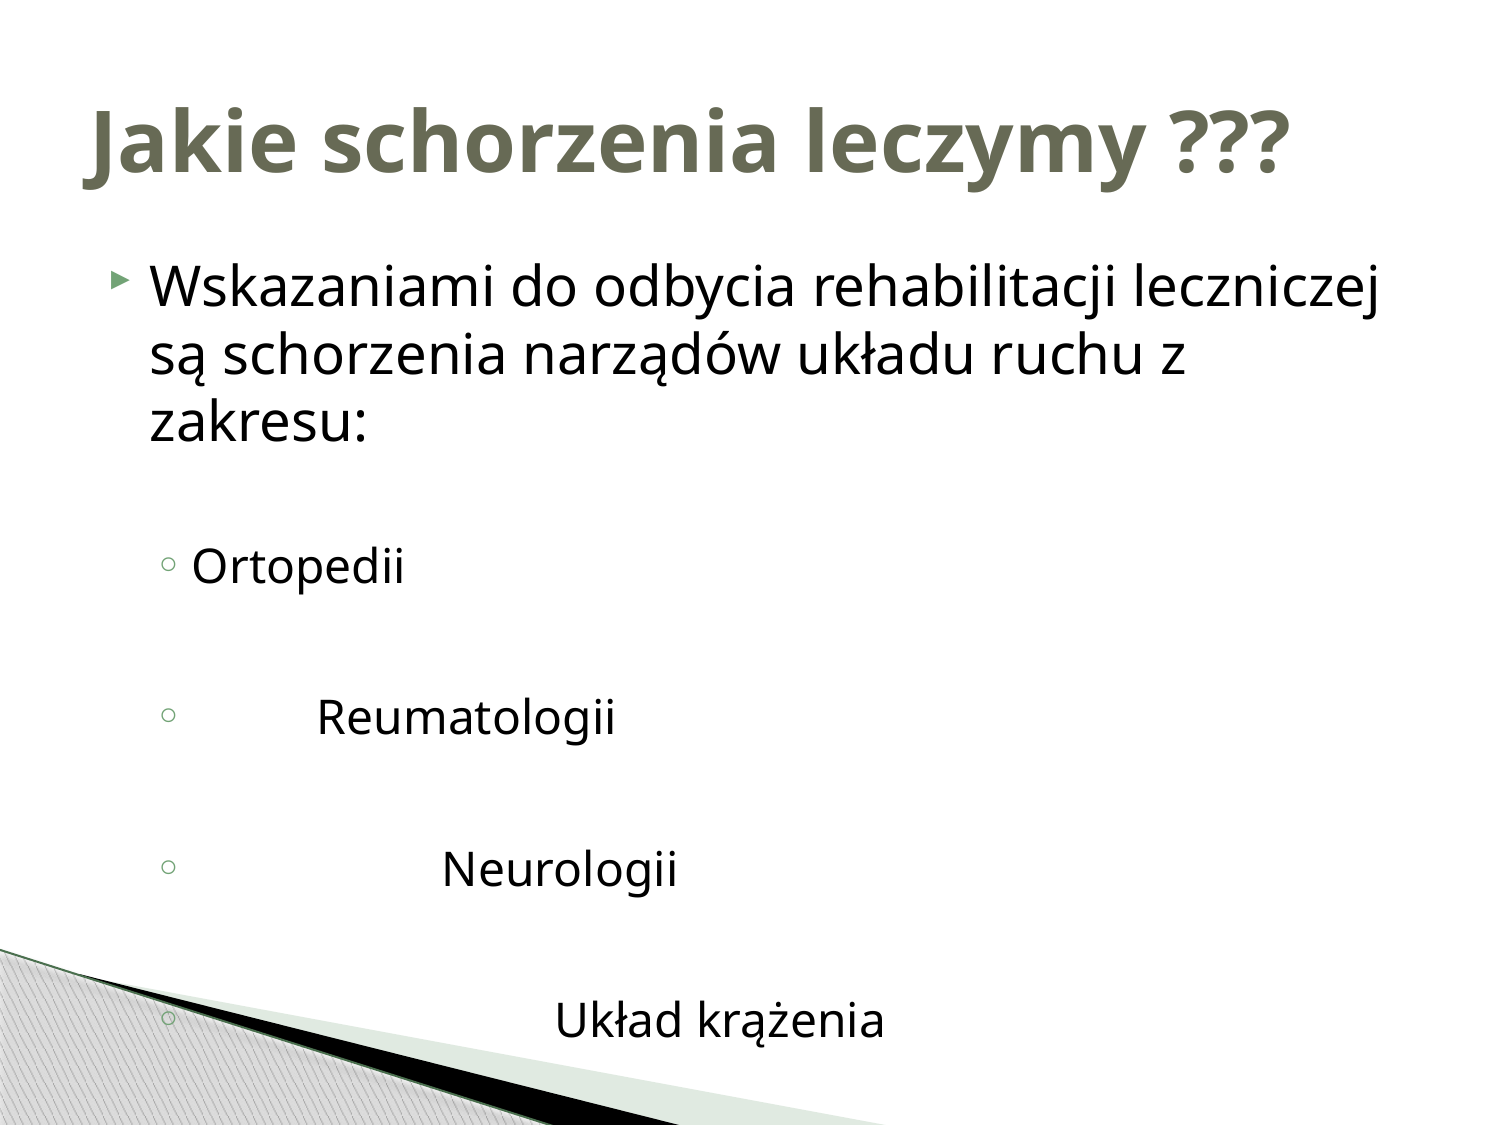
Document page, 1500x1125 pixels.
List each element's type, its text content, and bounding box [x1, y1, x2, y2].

list Wskazaniami do odbycia rehabilitacji leczniczej są schorzenia narządów układu ruchu z zakresu: Ortopedii Reumatologii Neurologii Układ krążenia [74, 242, 1426, 986]
title Jakie schorzenia leczymy ??? [75, 45, 1425, 233]
